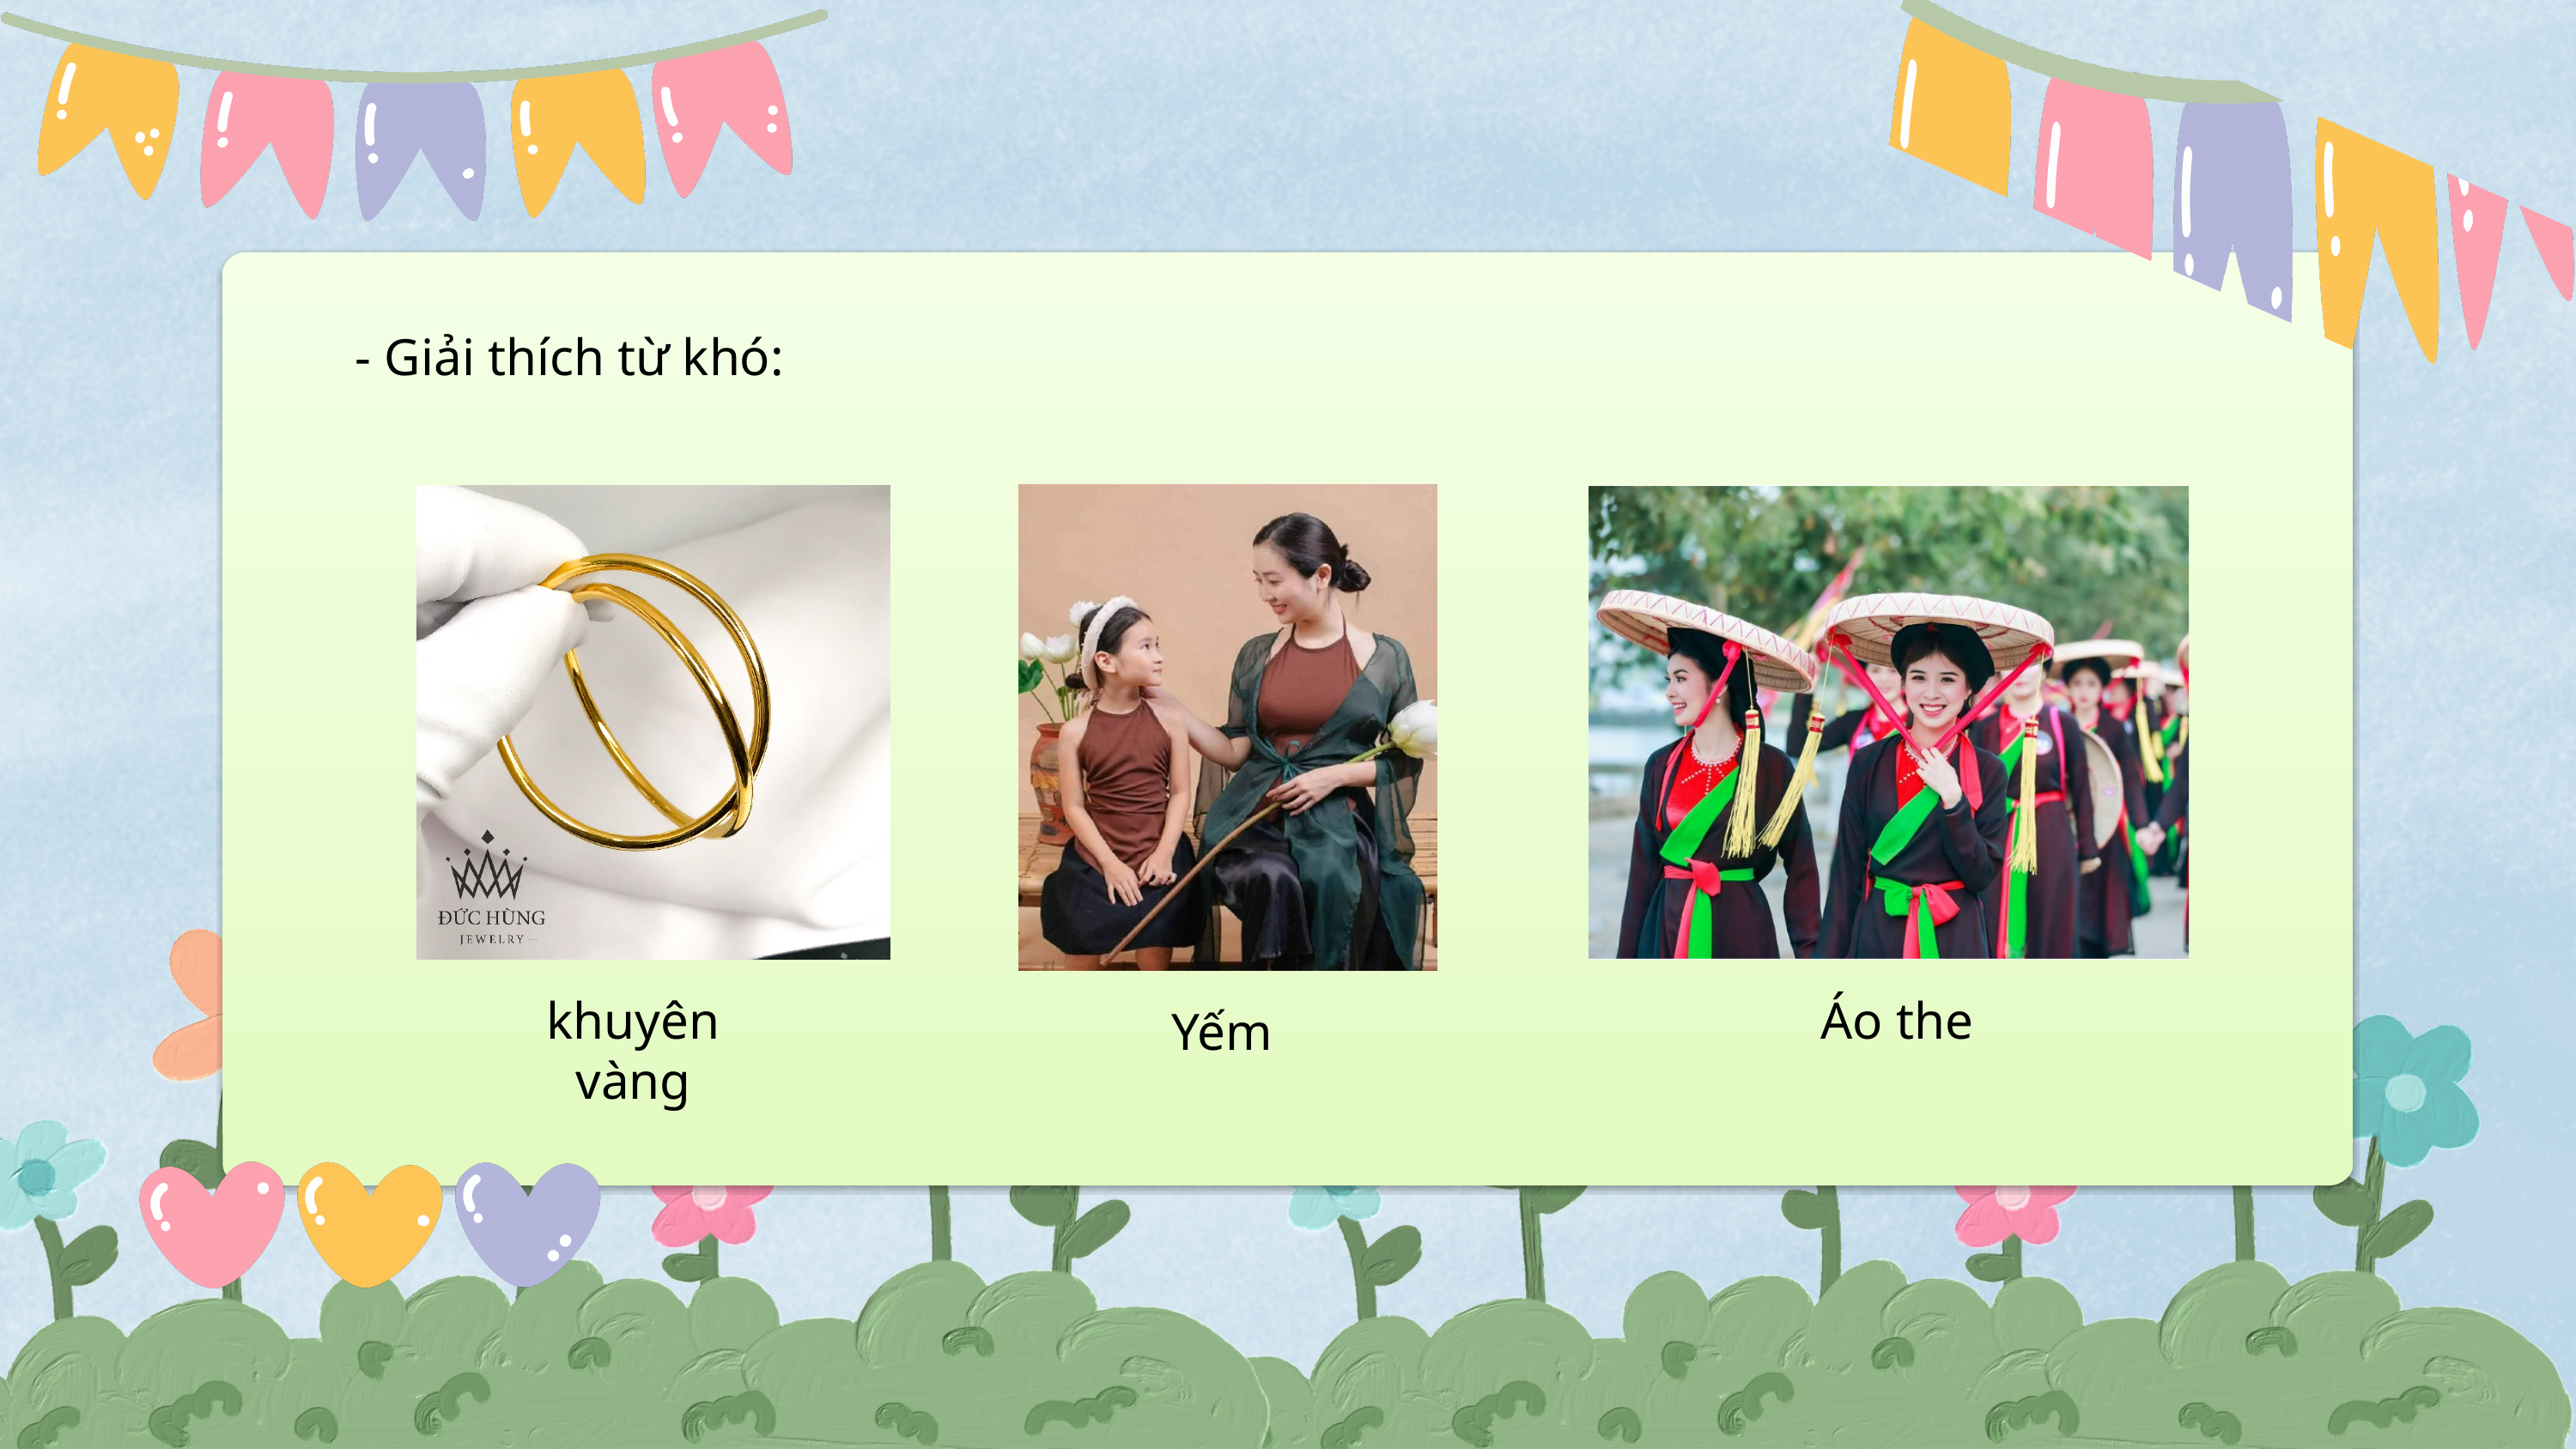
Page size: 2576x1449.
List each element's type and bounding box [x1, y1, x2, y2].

picture [0, 0, 2576, 1449]
text_box [222, 233, 2354, 1186]
